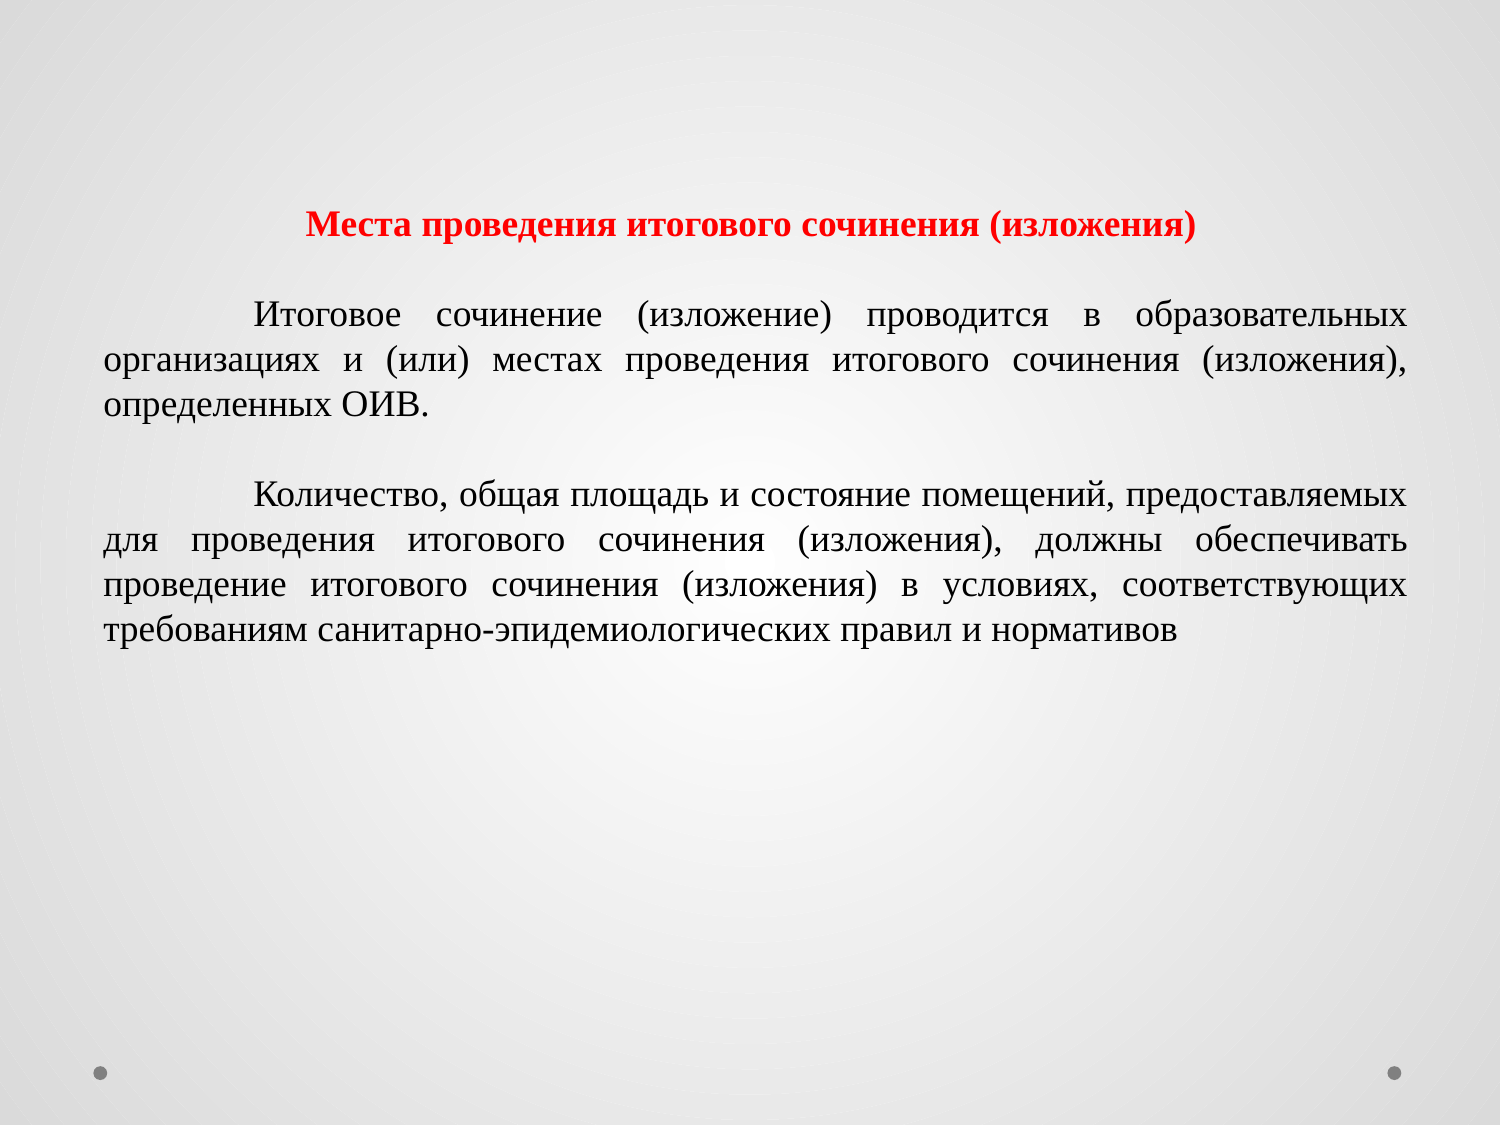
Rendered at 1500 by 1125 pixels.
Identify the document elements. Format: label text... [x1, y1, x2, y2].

text_box Места проведения итогового сочинения (изложения) Итоговое сочинение (изложение) проводится в образовательных организациях и (или) местах проведения итогового сочинения (изложения), определенных ОИВ. Количество, общая площадь и состояние помещений, предоставляемых для проведения итогового сочинения (изложения), должны обеспечивать проведение итогового сочинения (изложения) в условиях, соответствующих требованиям санитарно-эпидемиологических правил и нормативов [88, 191, 1424, 702]
